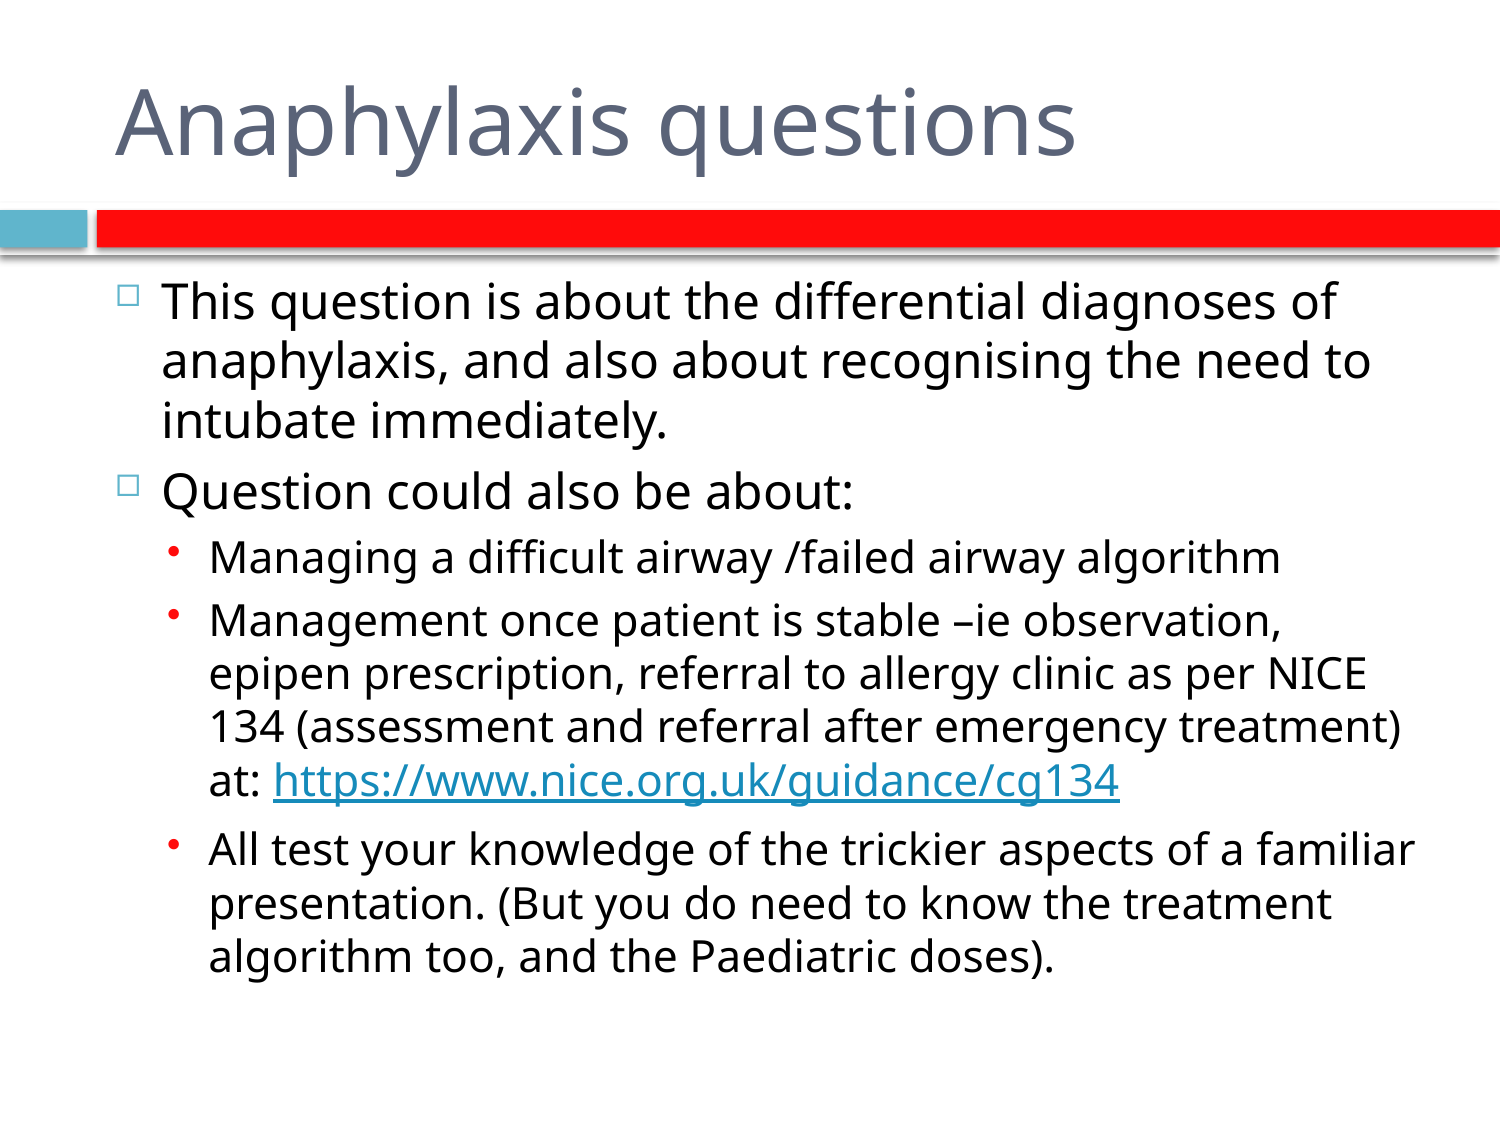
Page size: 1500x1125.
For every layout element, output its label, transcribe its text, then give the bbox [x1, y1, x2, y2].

title Anaphylaxis questions [100, 37, 1438, 200]
list This question is about the differential diagnoses of anaphylaxis, and also about recognising the need to intubate immediately. Question could also be about: Managing a difficult airway /failed airway algorithm Management once patient is stable –ie observation, epipen prescription, referral to allergy clinic as per NICE 134 (assessment and referral after emergency treatment) at: https://www.nice.org.uk/guidance/cg134 All test your knowledge of the trickier aspects of a familiar presentation. (But you do need to know the treatment algorithm too, and the Paediatric doses). [100, 262, 1438, 1000]
